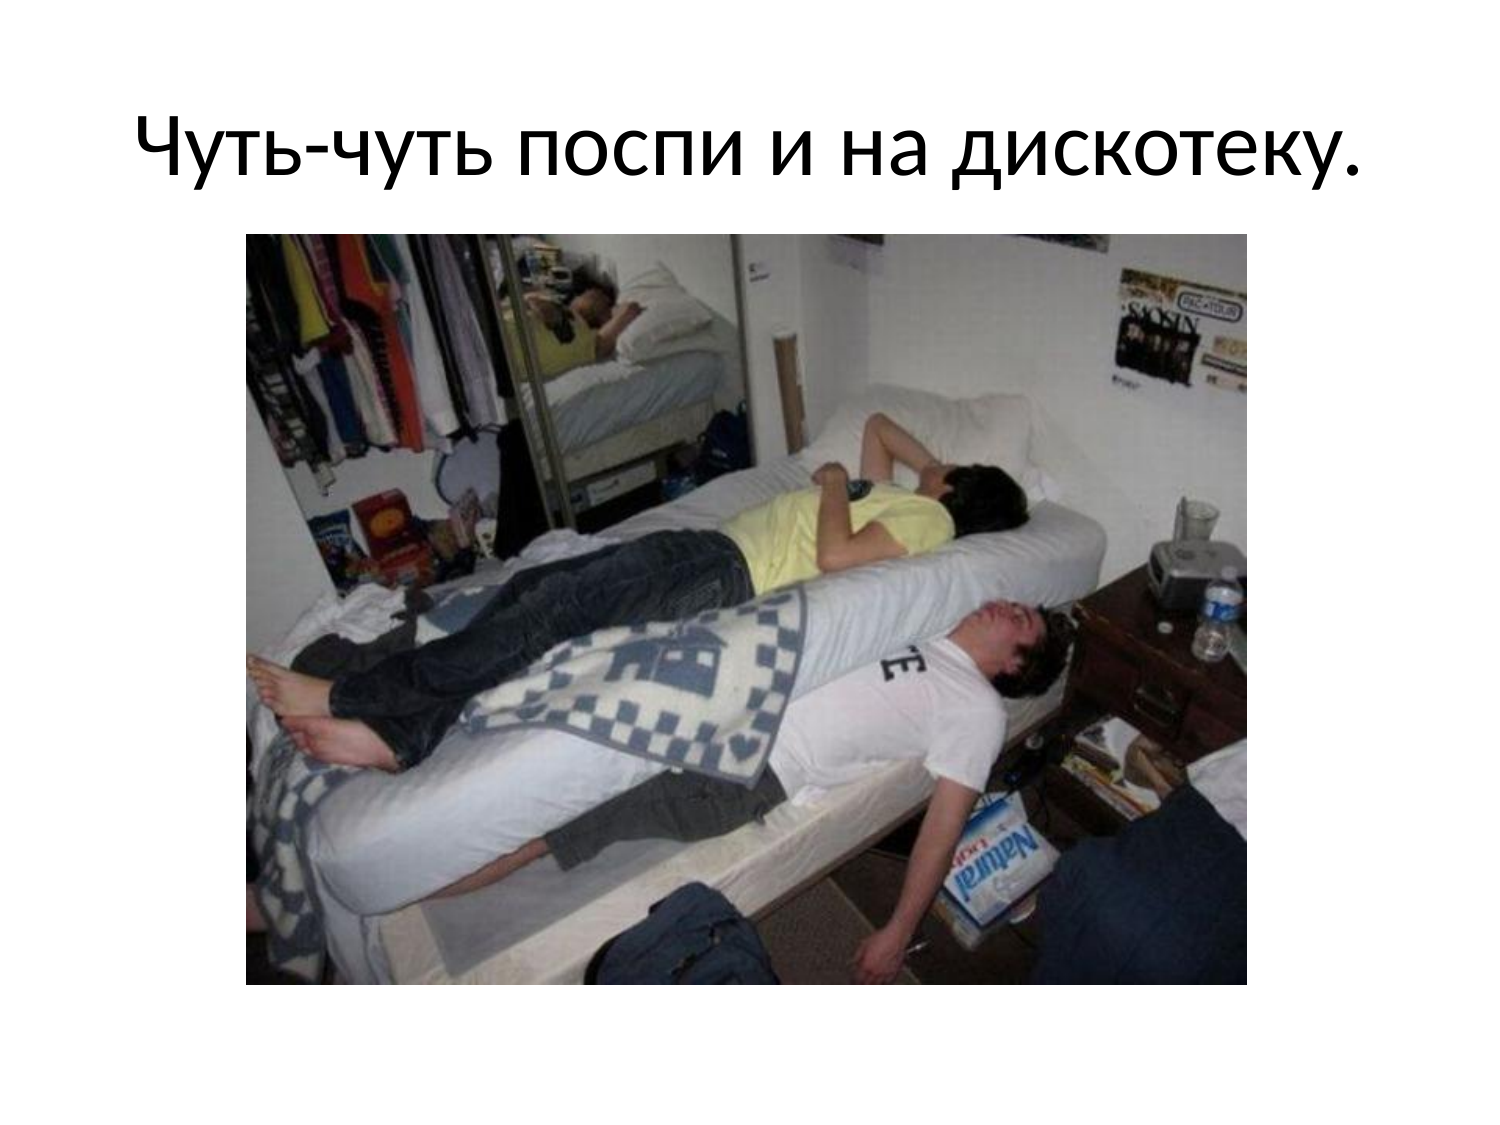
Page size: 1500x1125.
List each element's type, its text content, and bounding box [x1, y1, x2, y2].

title Чуть-чуть поспи и на дискотеку. [75, 45, 1425, 233]
picture [245, 234, 1247, 985]
